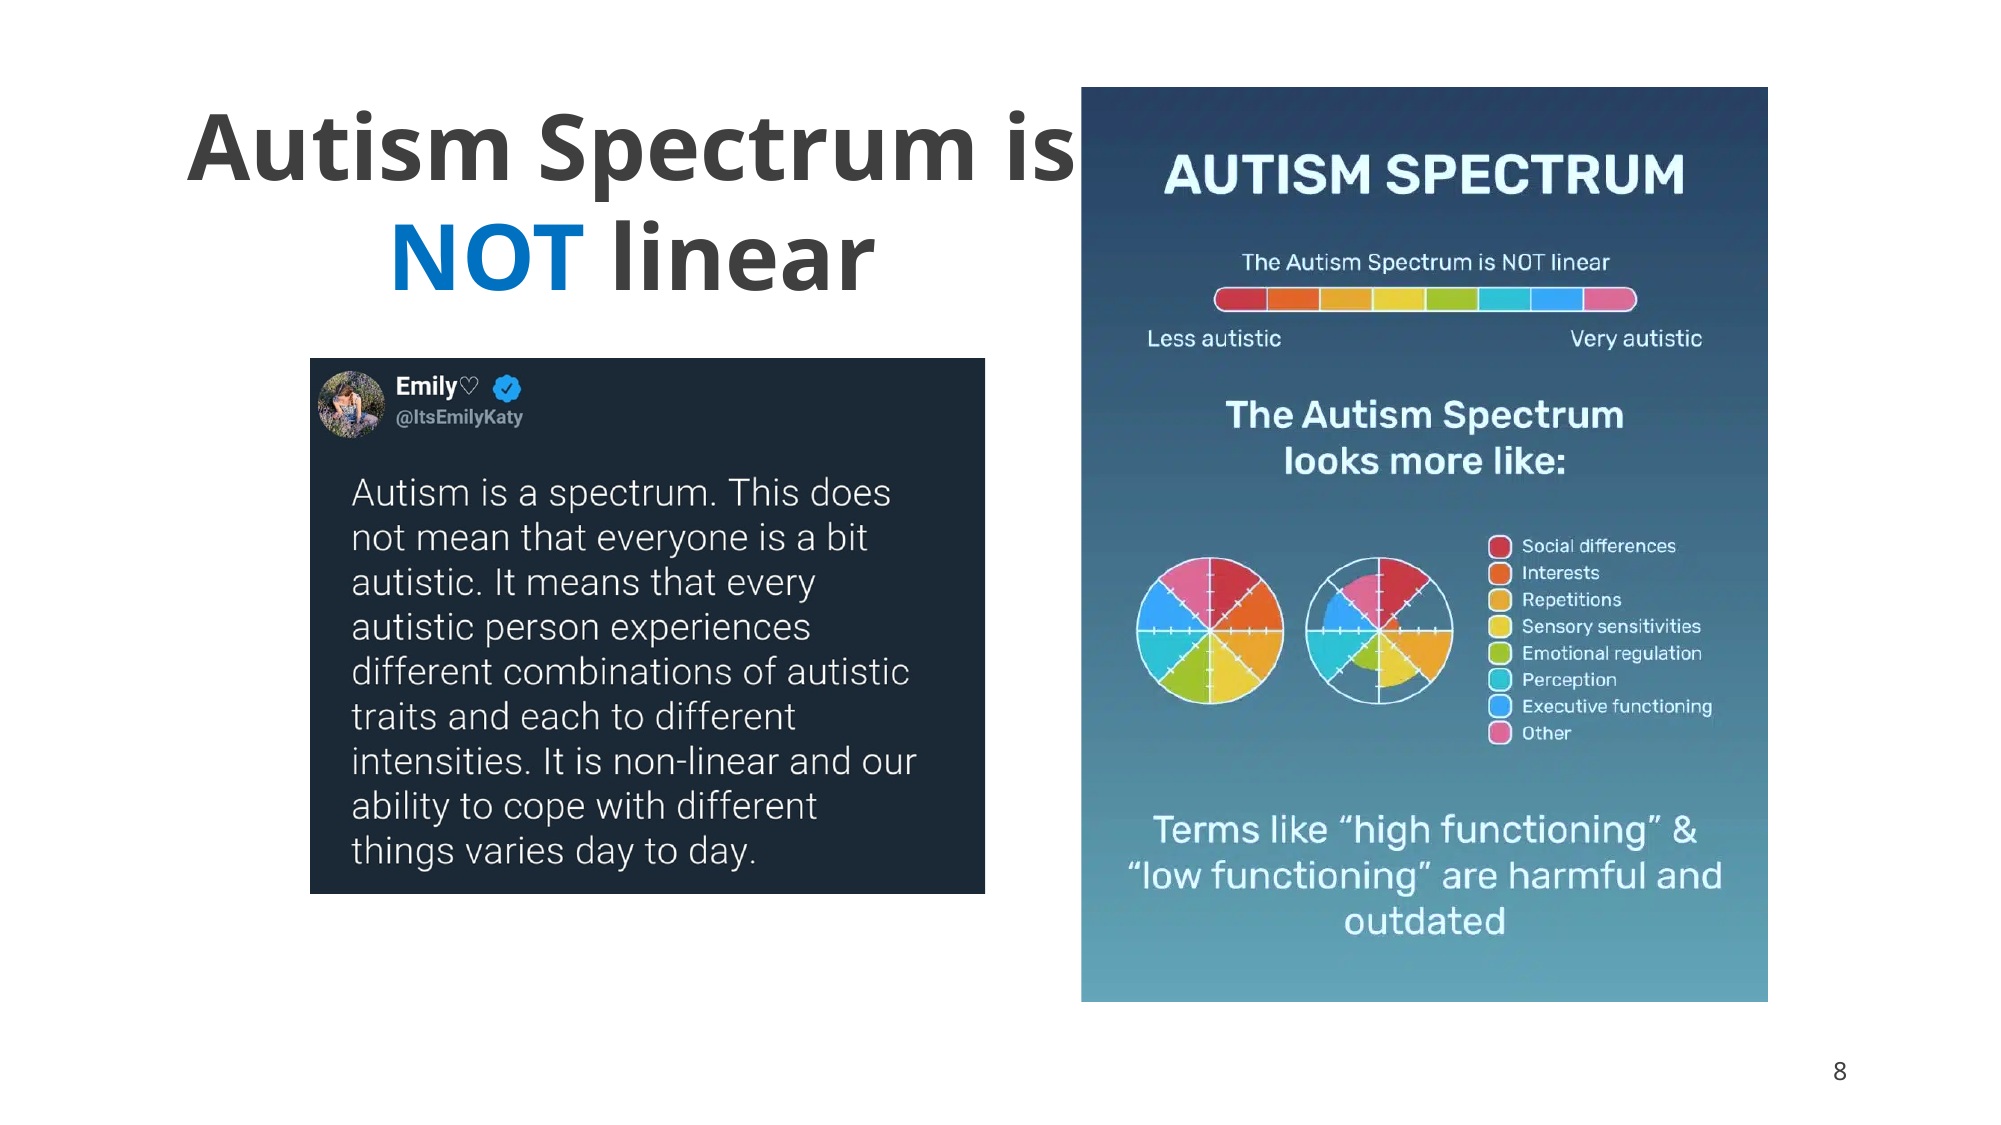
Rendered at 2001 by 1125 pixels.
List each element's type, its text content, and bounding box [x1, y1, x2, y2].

text_box 8 [1412, 1042, 1863, 1103]
title Autism Spectrum is NOT linear [171, 81, 1094, 317]
picture [310, 358, 986, 894]
picture [1081, 87, 1768, 1002]
